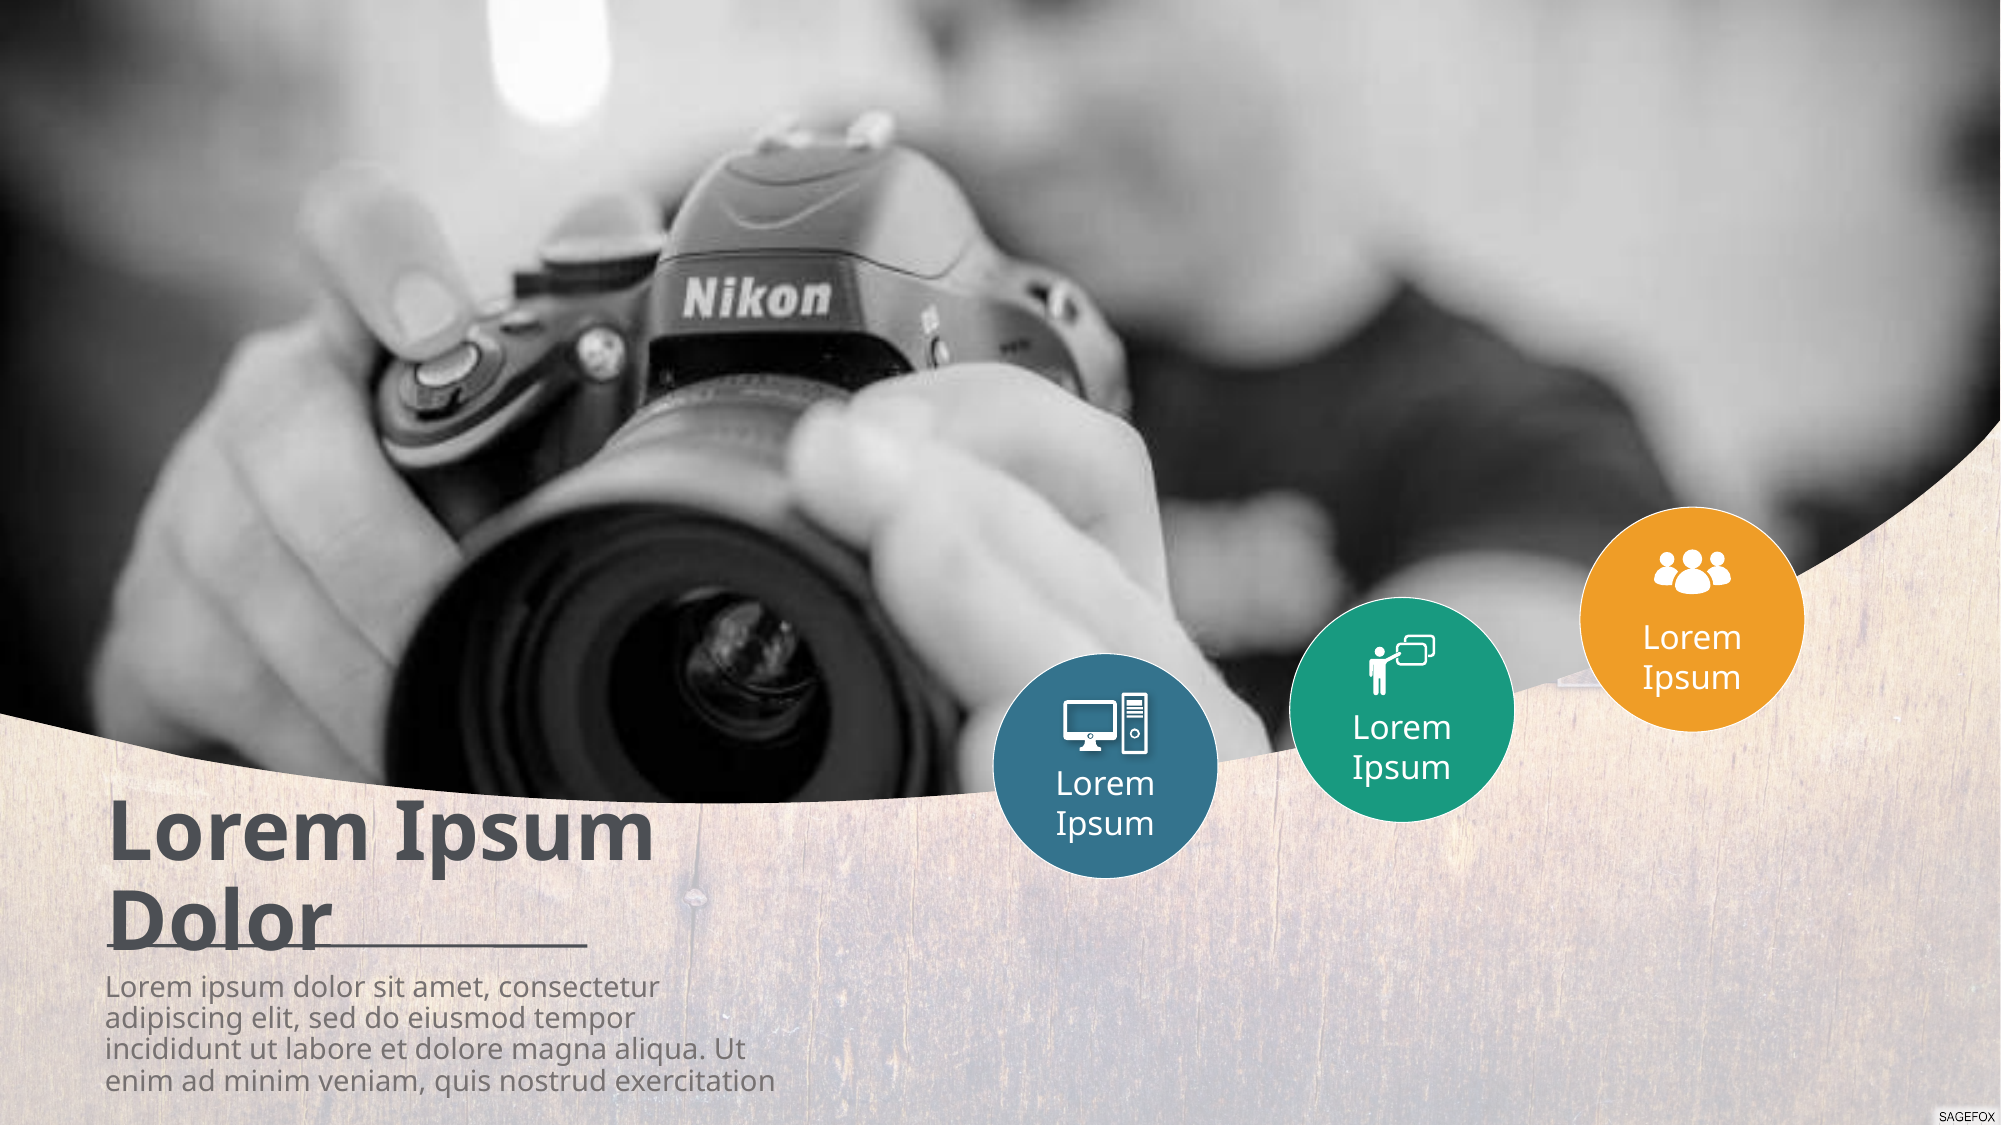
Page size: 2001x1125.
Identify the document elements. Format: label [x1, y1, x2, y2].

text_box [1579, 507, 1805, 733]
picture [1936, 1111, 1997, 1125]
text_box [0, 0, 2000, 805]
text_box [992, 653, 1218, 879]
text_box [1289, 597, 1515, 823]
text_box [104, 832, 857, 1108]
